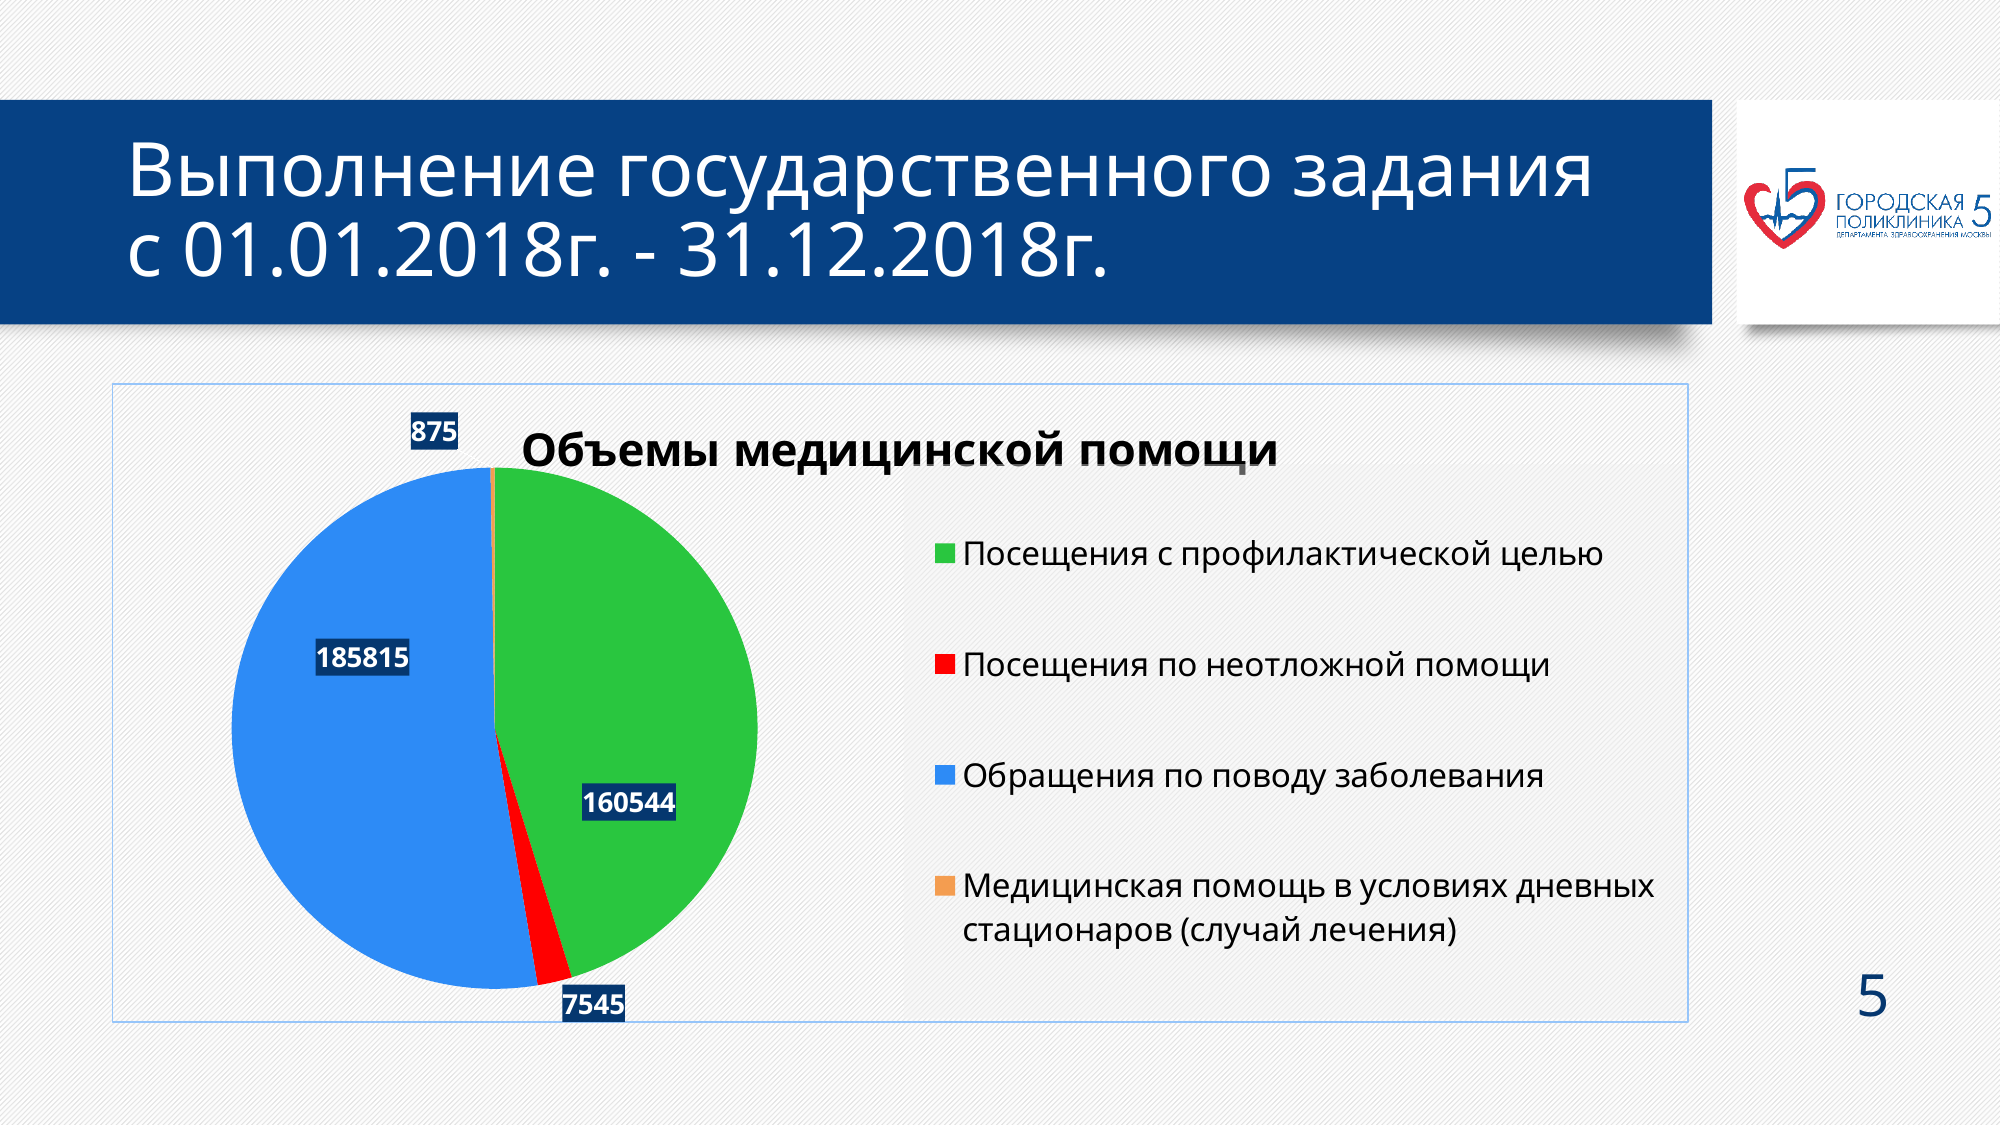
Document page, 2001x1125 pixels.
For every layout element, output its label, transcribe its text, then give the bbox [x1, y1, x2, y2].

text_box 5 [1807, 951, 1939, 1036]
picture [1743, 168, 1991, 249]
picture [1736, 325, 2000, 347]
picture [0, 325, 1713, 376]
chart [111, 383, 1689, 1028]
title Выполнение государственного задания с 01.01.2018г. - 31.12.2018г. [111, 123, 1689, 301]
